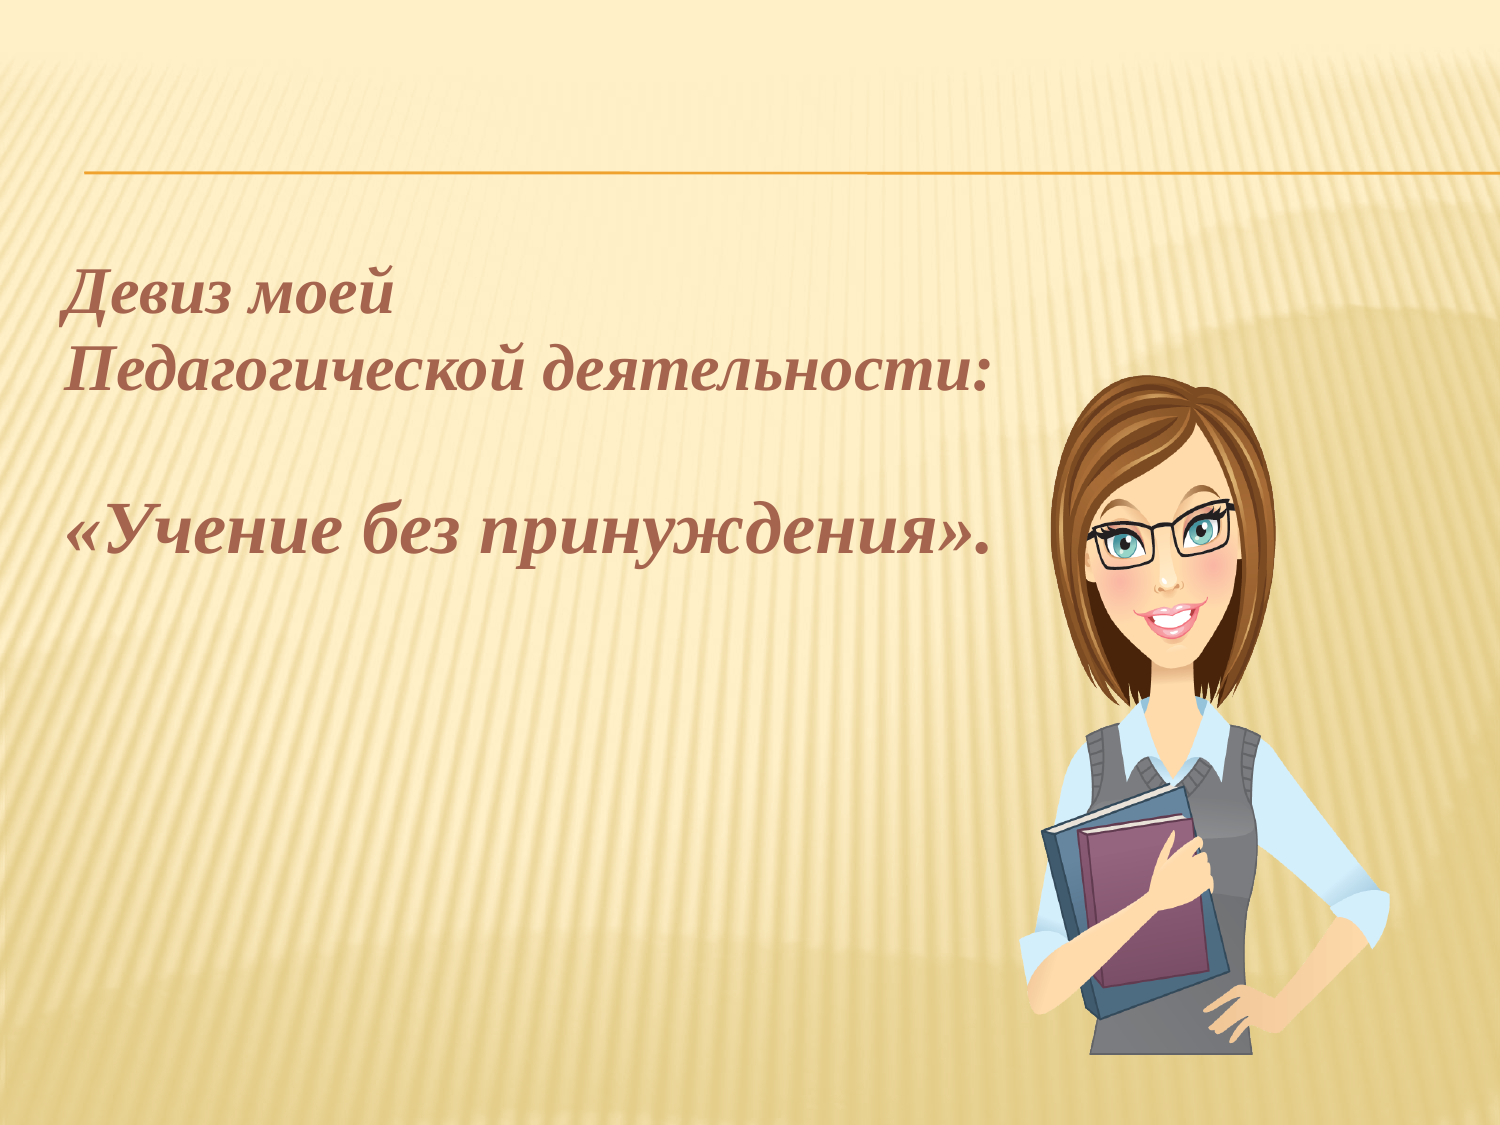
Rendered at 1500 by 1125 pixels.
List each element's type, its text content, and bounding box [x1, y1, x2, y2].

picture [1019, 374, 1419, 1067]
list Девиз моей Педагогической деятельности: «Учение без принуждения». [50, 254, 1475, 998]
